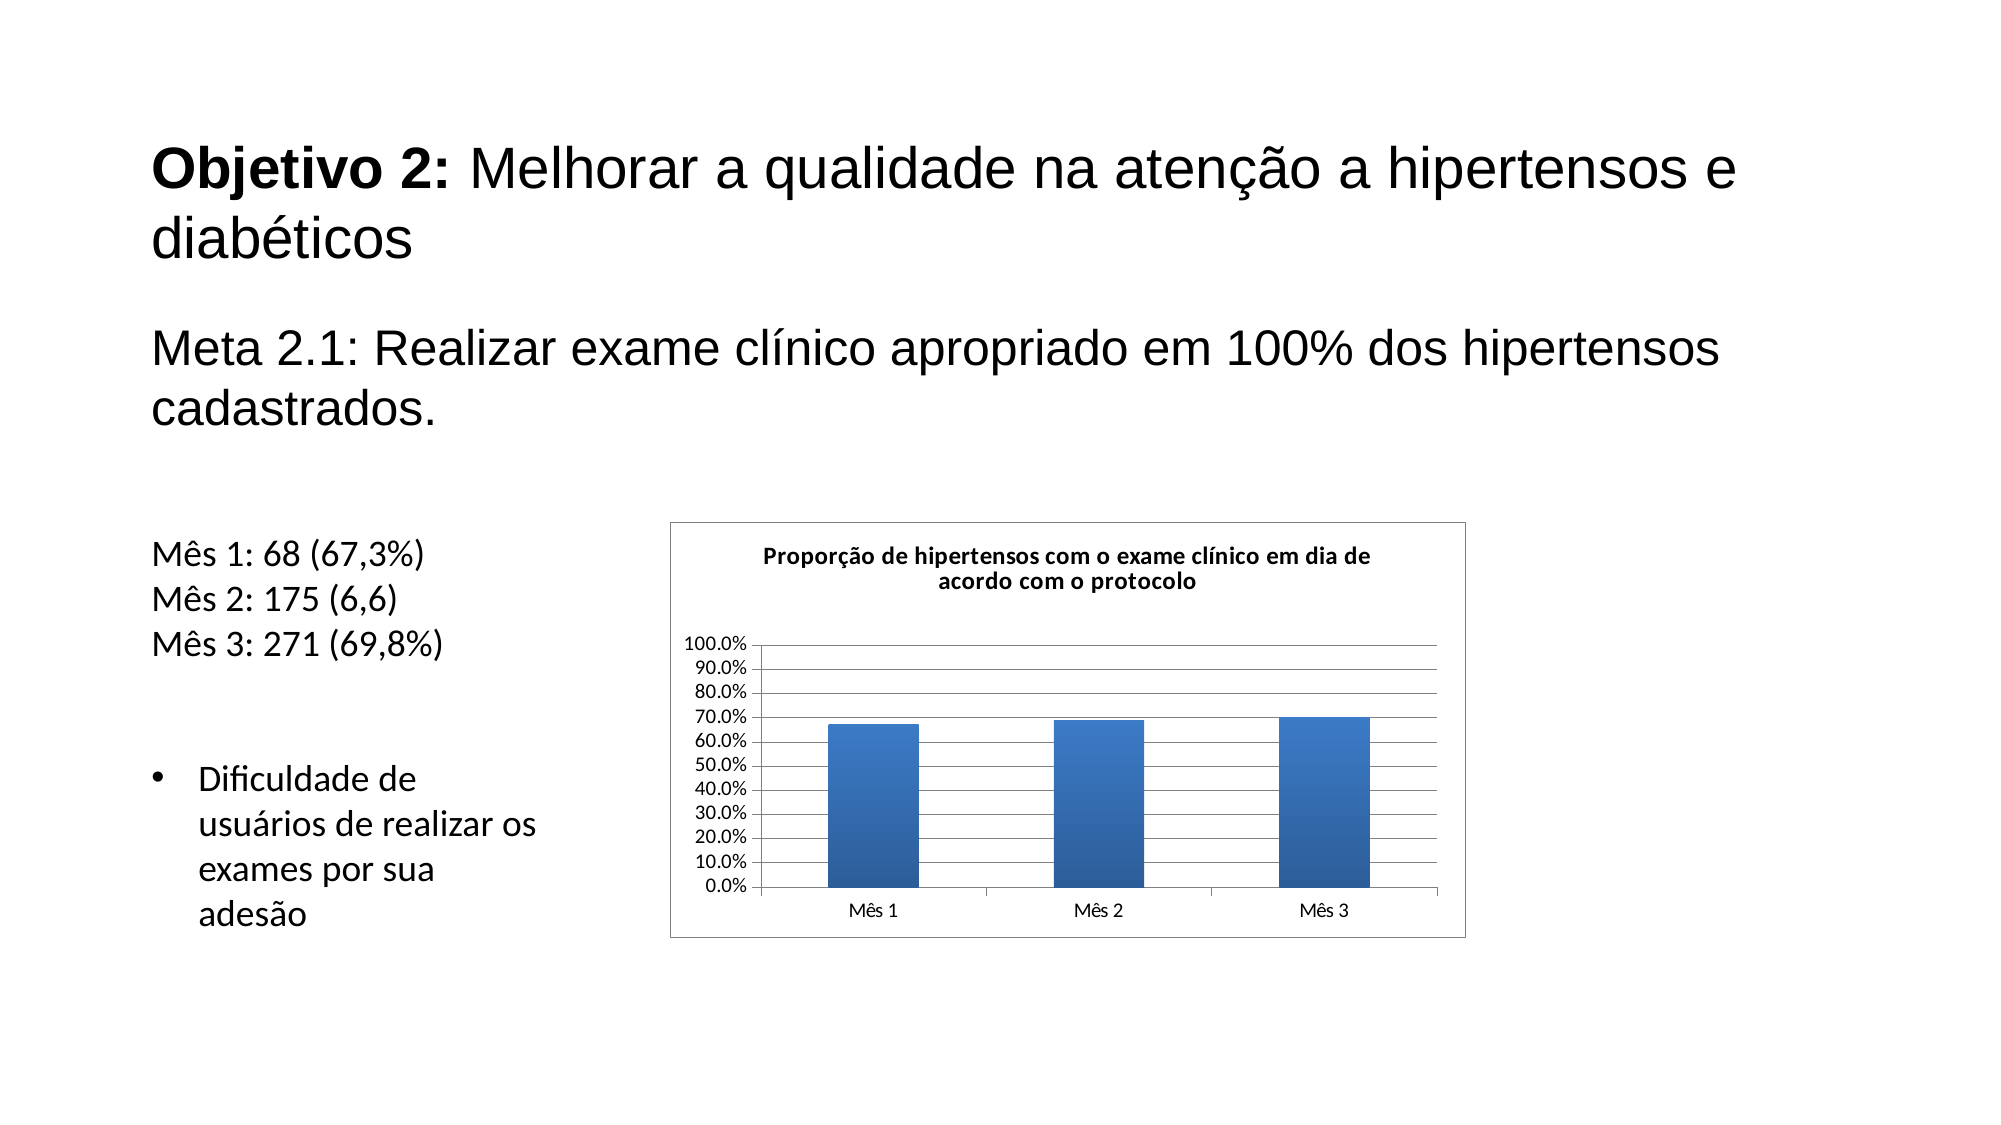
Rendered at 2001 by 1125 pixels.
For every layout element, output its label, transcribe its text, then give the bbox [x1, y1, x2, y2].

text_box Objetivo 2: Melhorar a qualidade na atenção a hipertensos e diabéticos Meta 2.1: Realizar exame clínico apropriado em 100% dos hipertensos cadastrados. [136, 123, 1894, 443]
chart [670, 521, 1466, 938]
text_box Mês 1: 68 (67,3%) Mês 2: 175 (6,6) Mês 3: 271 (69,8%) Dificuldade de usuários de realizar os exames por sua adesão [136, 521, 553, 942]
